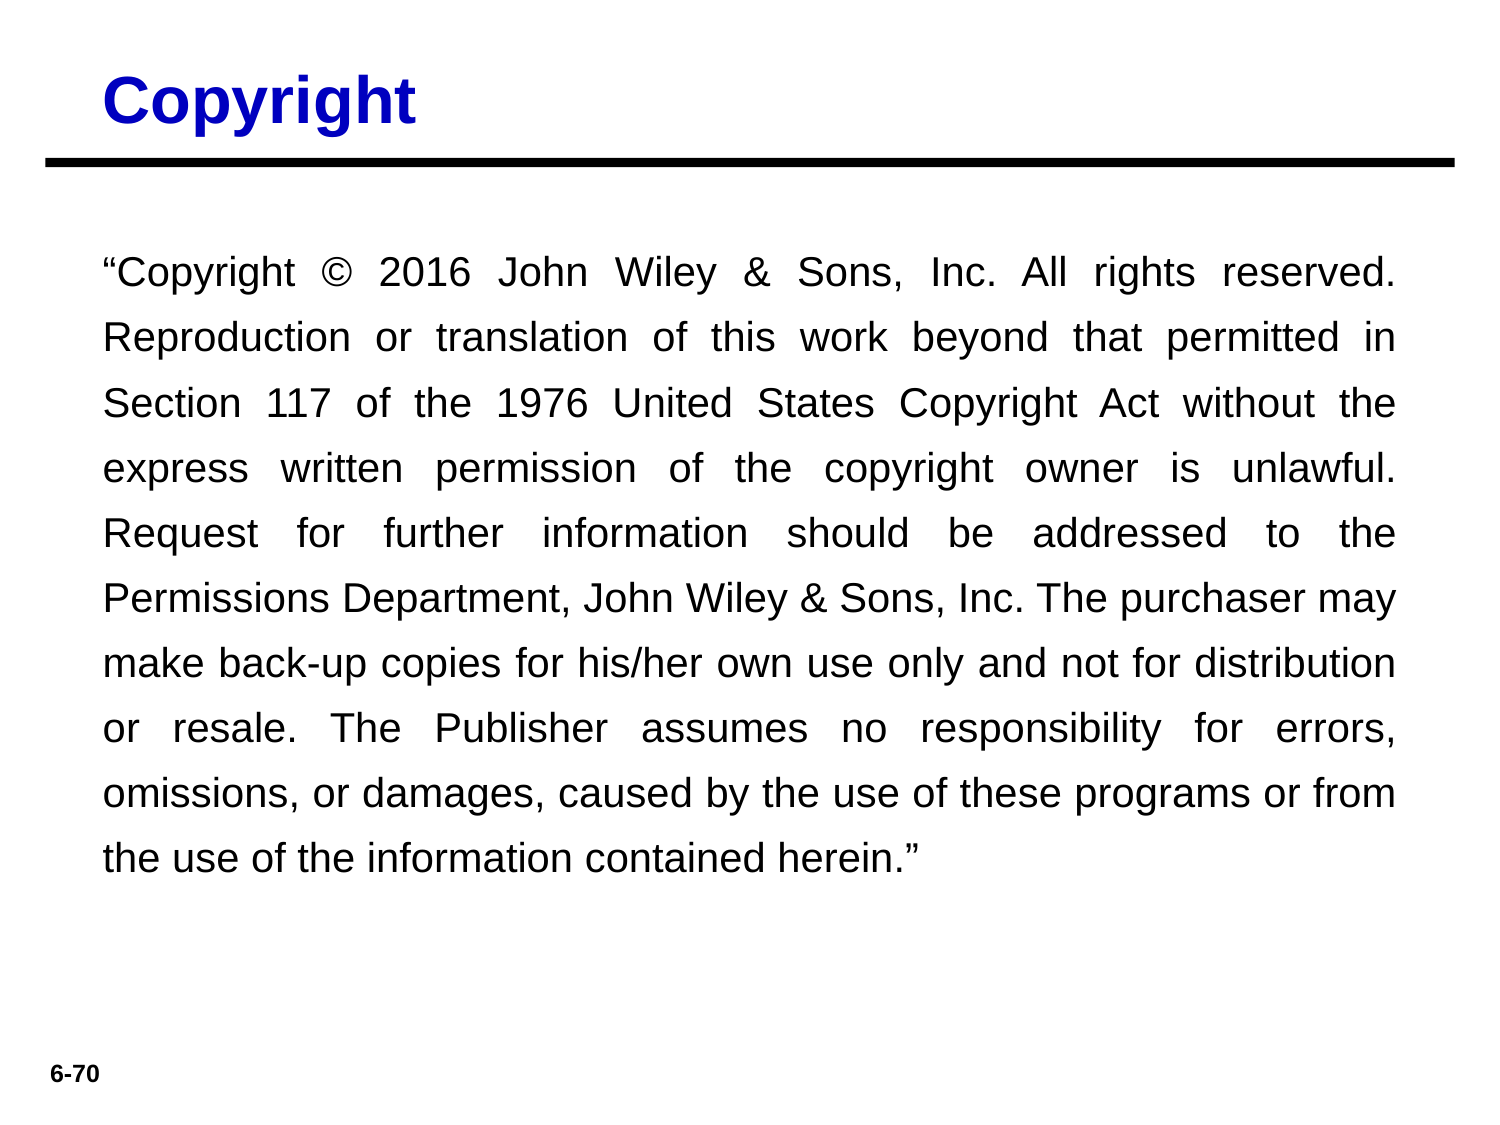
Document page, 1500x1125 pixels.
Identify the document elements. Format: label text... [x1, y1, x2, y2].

text_box Copyright [87, 50, 1413, 142]
text_box “Copyright © 2016 John Wiley & Sons, Inc. All rights reserved. Reproduction or translation of this work beyond that permitted in Section 117 of the 1976 United States Copyright Act without the express written permission of the copyright owner is unlawful. Request for further information should be addressed to the Permissions Department, John Wiley & Sons, Inc. The purchaser may make back-up copies for his/her own use only and not for distribution or resale. The Publisher assumes no responsibility for errors, omissions, or damages, caused by the use of these programs or from the use of the information contained herein.” [87, 222, 1413, 888]
